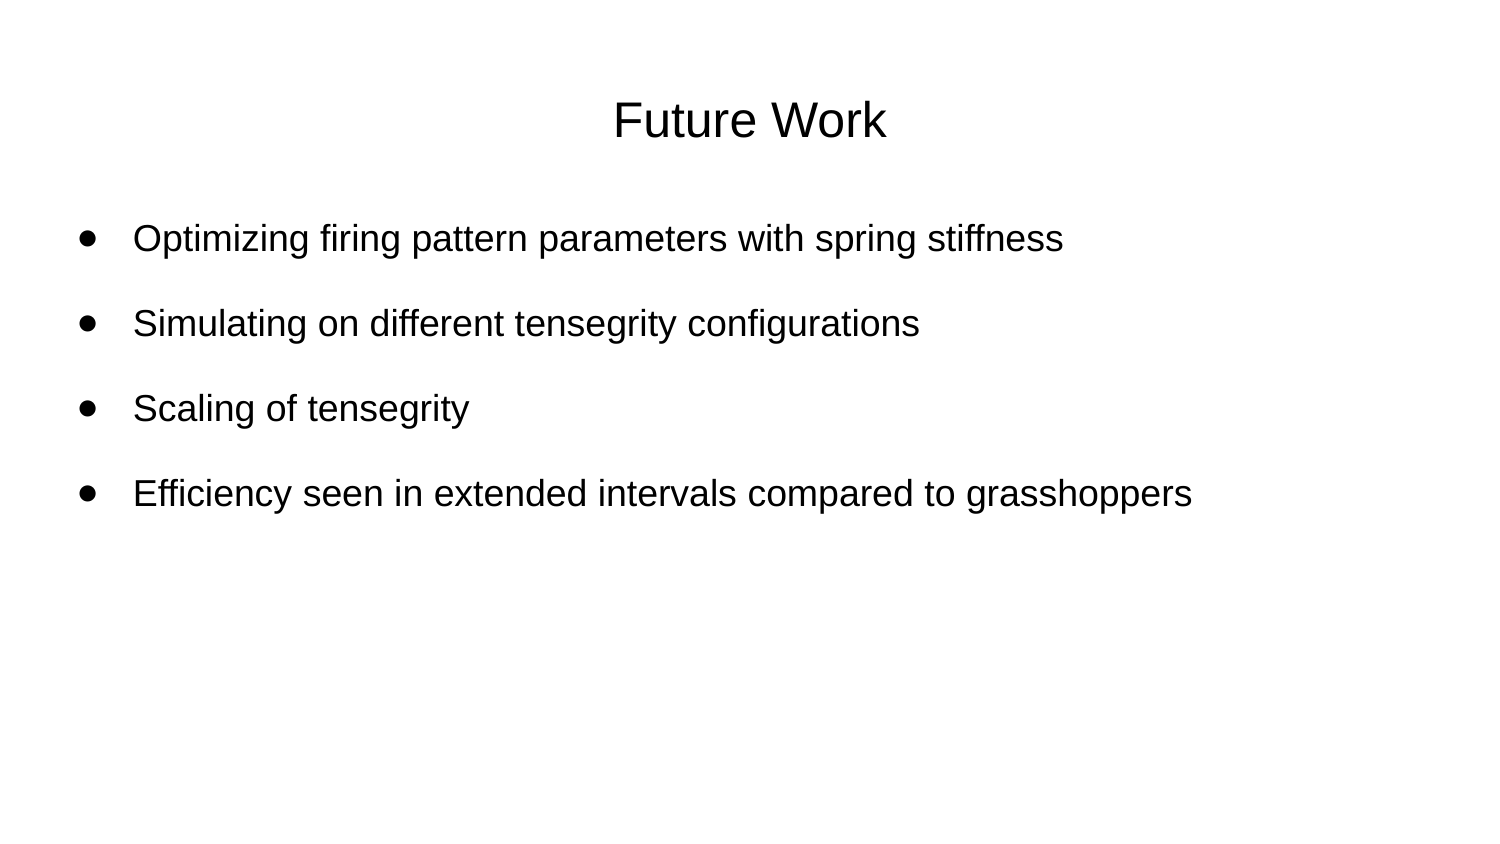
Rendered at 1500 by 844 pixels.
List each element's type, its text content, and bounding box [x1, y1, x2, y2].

list Optimizing firing pattern parameters with spring stiffness Simulating on different tensegrity configurations Scaling of tensegrity Efficiency seen in extended intervals compared to grasshoppers [42, 192, 1441, 753]
title Future Work [51, 72, 1449, 167]
